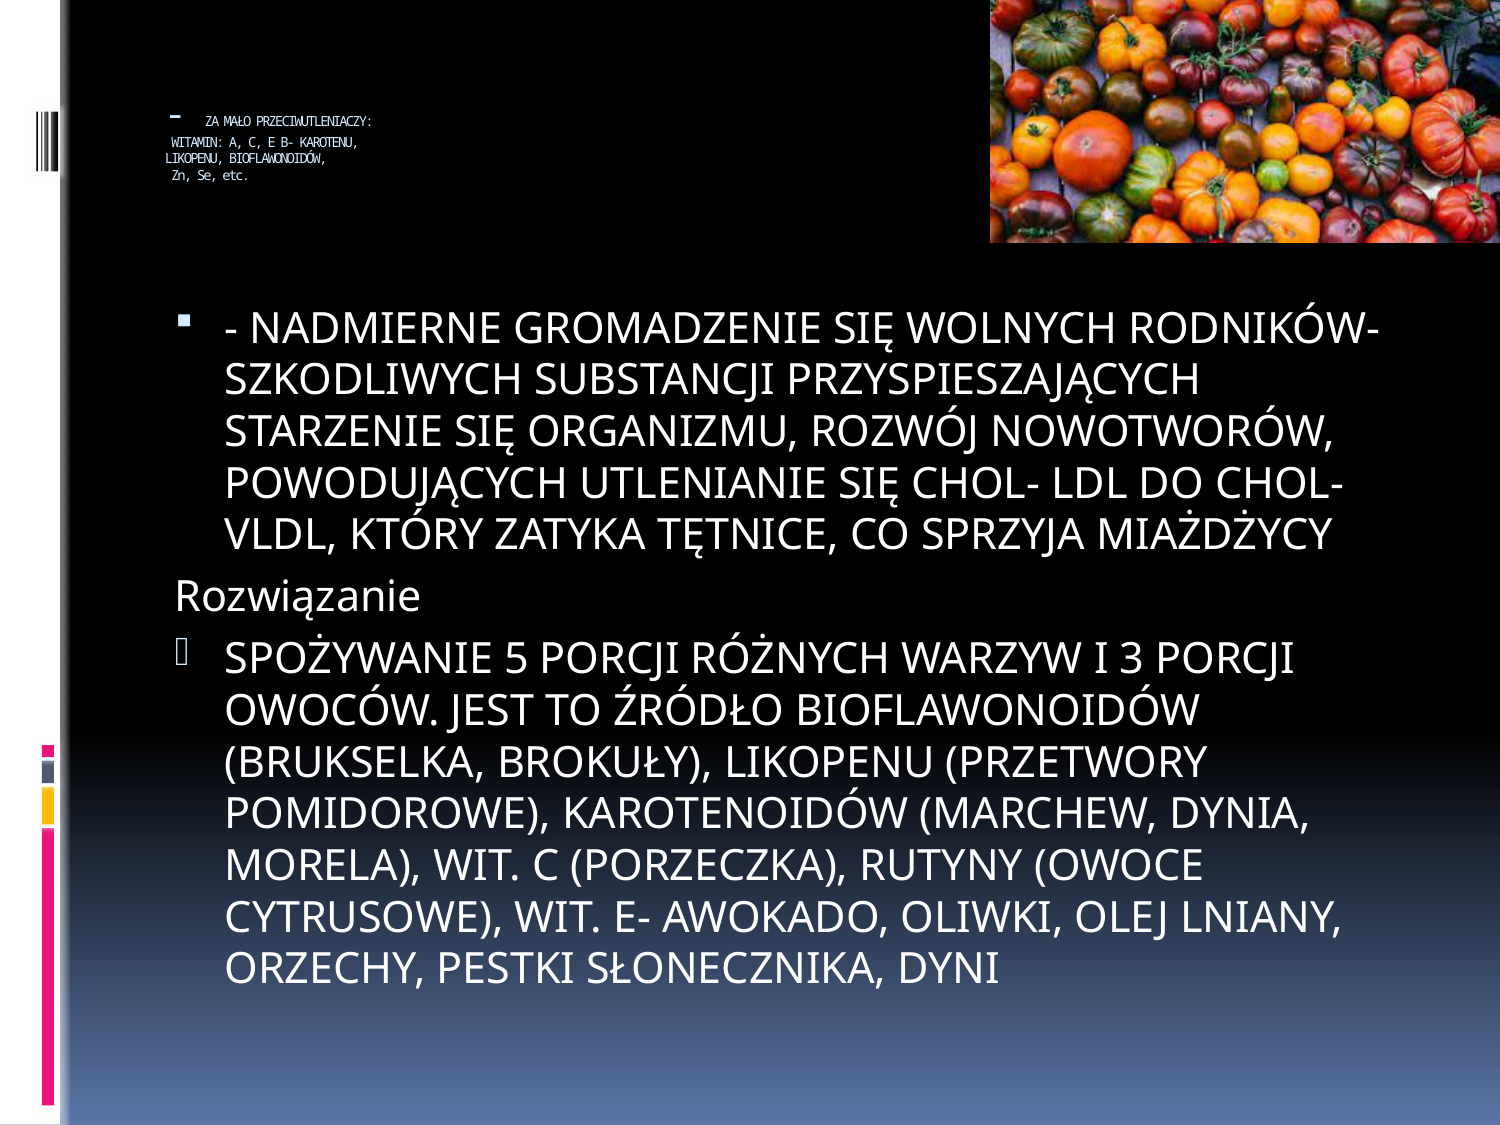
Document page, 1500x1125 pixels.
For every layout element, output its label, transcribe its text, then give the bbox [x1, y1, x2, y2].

title - ZA MAŁO PRZECIWUTLENIACZY: WITAMIN: A, C, E B- KAROTENU, LIKOPENU, BIOFLAWONOIDÓW, Zn, Se, etc. [150, 83, 983, 234]
picture [990, 0, 1500, 243]
list - NADMIERNE GROMADZENIE SIĘ WOLNYCH RODNIKÓW- SZKODLIWYCH SUBSTANCJI PRZYSPIESZAJĄCYCH STARZENIE SIĘ ORGANIZMU, ROZWÓJ NOWOTWORÓW, POWODUJĄCYCH UTLENIANIE SIĘ CHOL- LDL DO CHOL- VLDL, KTÓRY ZATYKA TĘTNICE, CO SPRZYJA MIAŻDŻYCY Rozwiązanie SPOŻYWANIE 5 PORCJI RÓŻNYCH WARZYW I 3 PORCJI OWOCÓW. JEST TO ŹRÓDŁO BIOFLAWONOIDÓW (BRUKSELKA, BROKUŁY), LIKOPENU (PRZETWORY POMIDOROWE), KAROTENOIDÓW (MARCHEW, DYNIA, MORELA), WIT. C (PORZECZKA), RUTYNY (OWOCE CYTRUSOWE), WIT. E- AWOKADO, OLIWKI, OLEJ LNIANY, ORZECHY, PESTKI SŁONECZNIKA, DYNI [150, 292, 1425, 1043]
